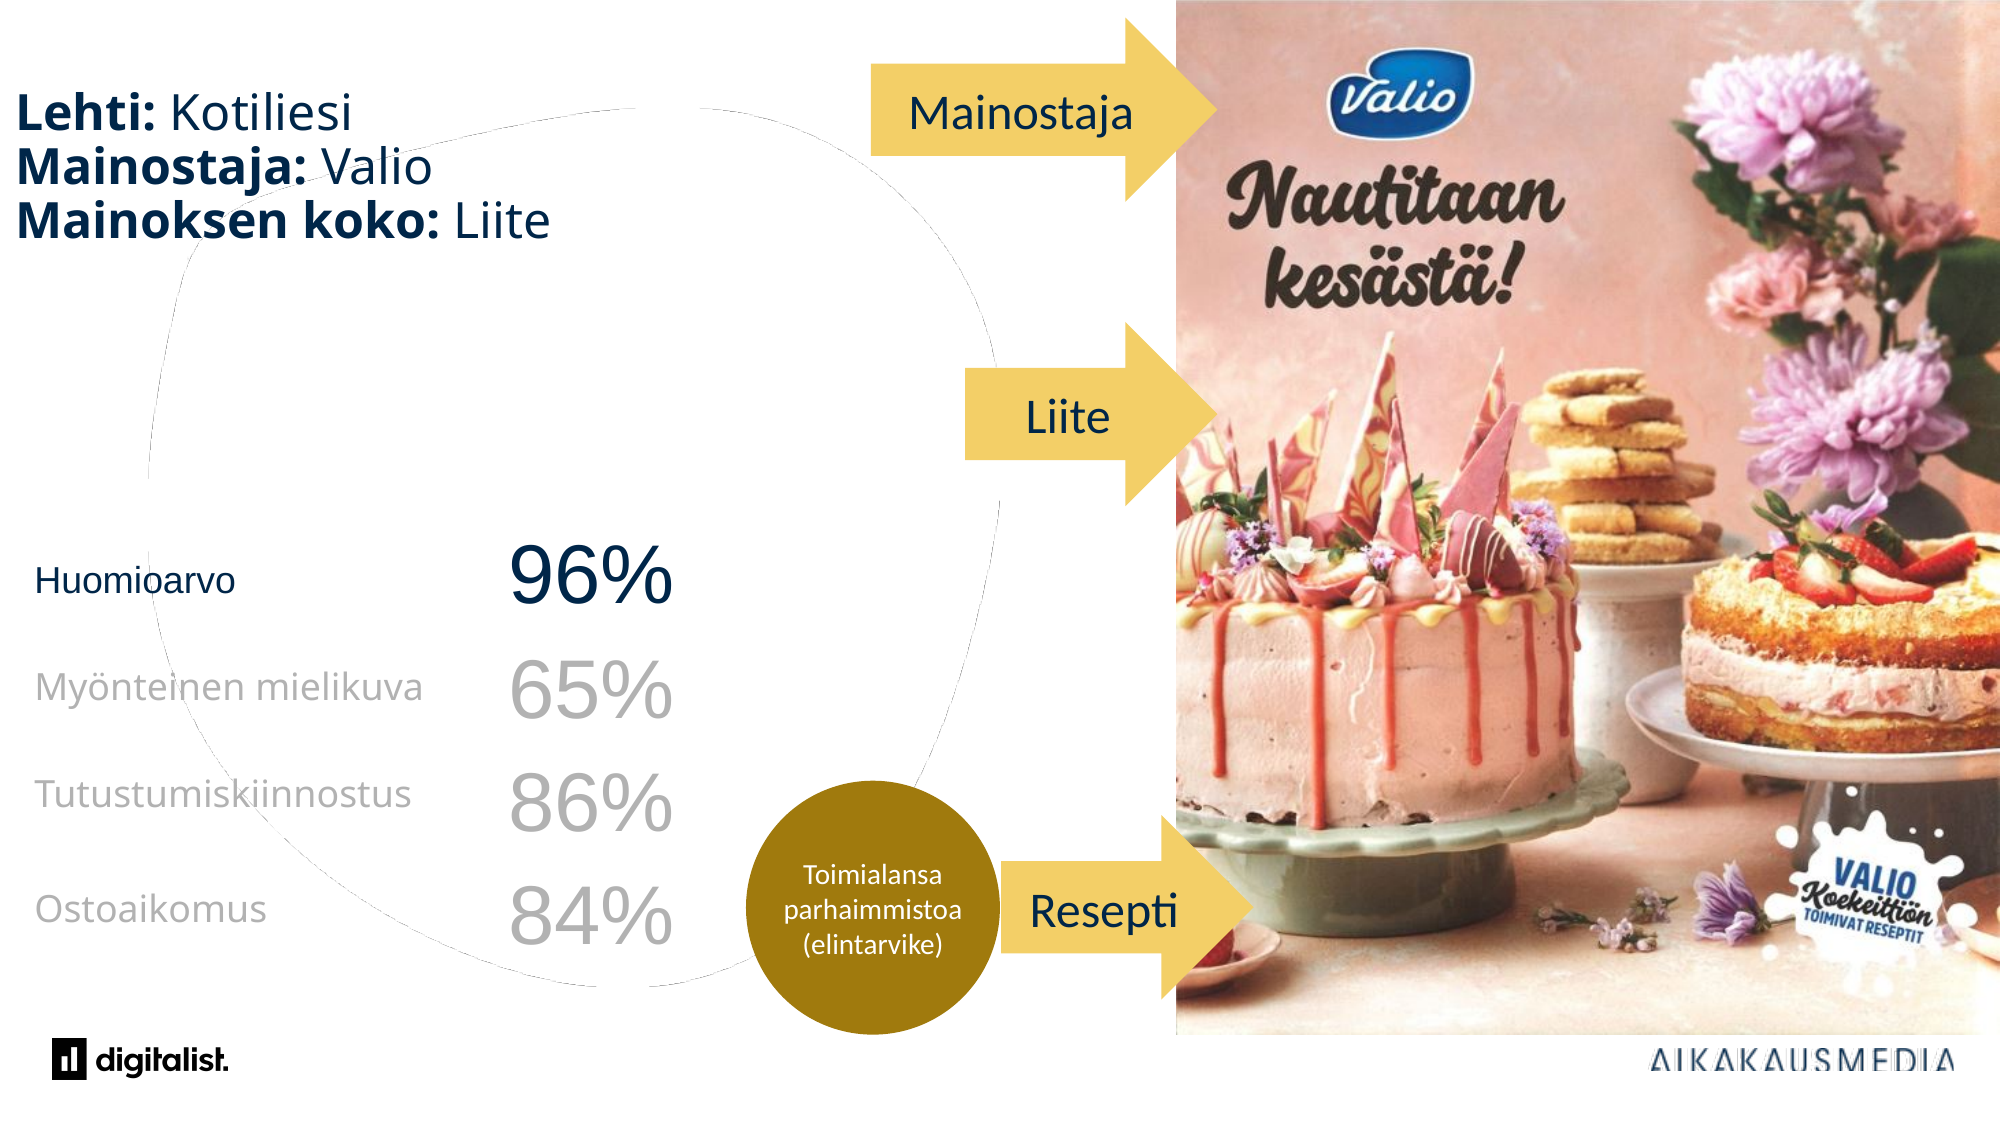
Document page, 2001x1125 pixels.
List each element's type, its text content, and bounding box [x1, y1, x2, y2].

text_box 86% [493, 743, 840, 853]
text_box Toimialansa parhaimmistoa (elintarvike) [744, 779, 1001, 1036]
text_box Mainostaja [869, 15, 1176, 205]
text_box 84% [493, 853, 760, 969]
text_box Resepti [1000, 812, 1176, 1003]
text_box Myönteinen mielikuva [19, 655, 493, 716]
text_box Liite [963, 319, 1176, 509]
text_box 65% [493, 627, 840, 743]
title Lehti: Kotiliesi Mainostaja: Valio Mainoksen koko: Liite [0, 59, 1176, 278]
text_box Tutustumiskiinnostus [19, 762, 493, 823]
text_box Huomioarvo [19, 548, 306, 609]
text_box Ostoaikomus [19, 877, 493, 938]
picture [1176, 0, 2000, 1035]
picture [52, 1038, 228, 1080]
text_box 96% [493, 513, 840, 627]
